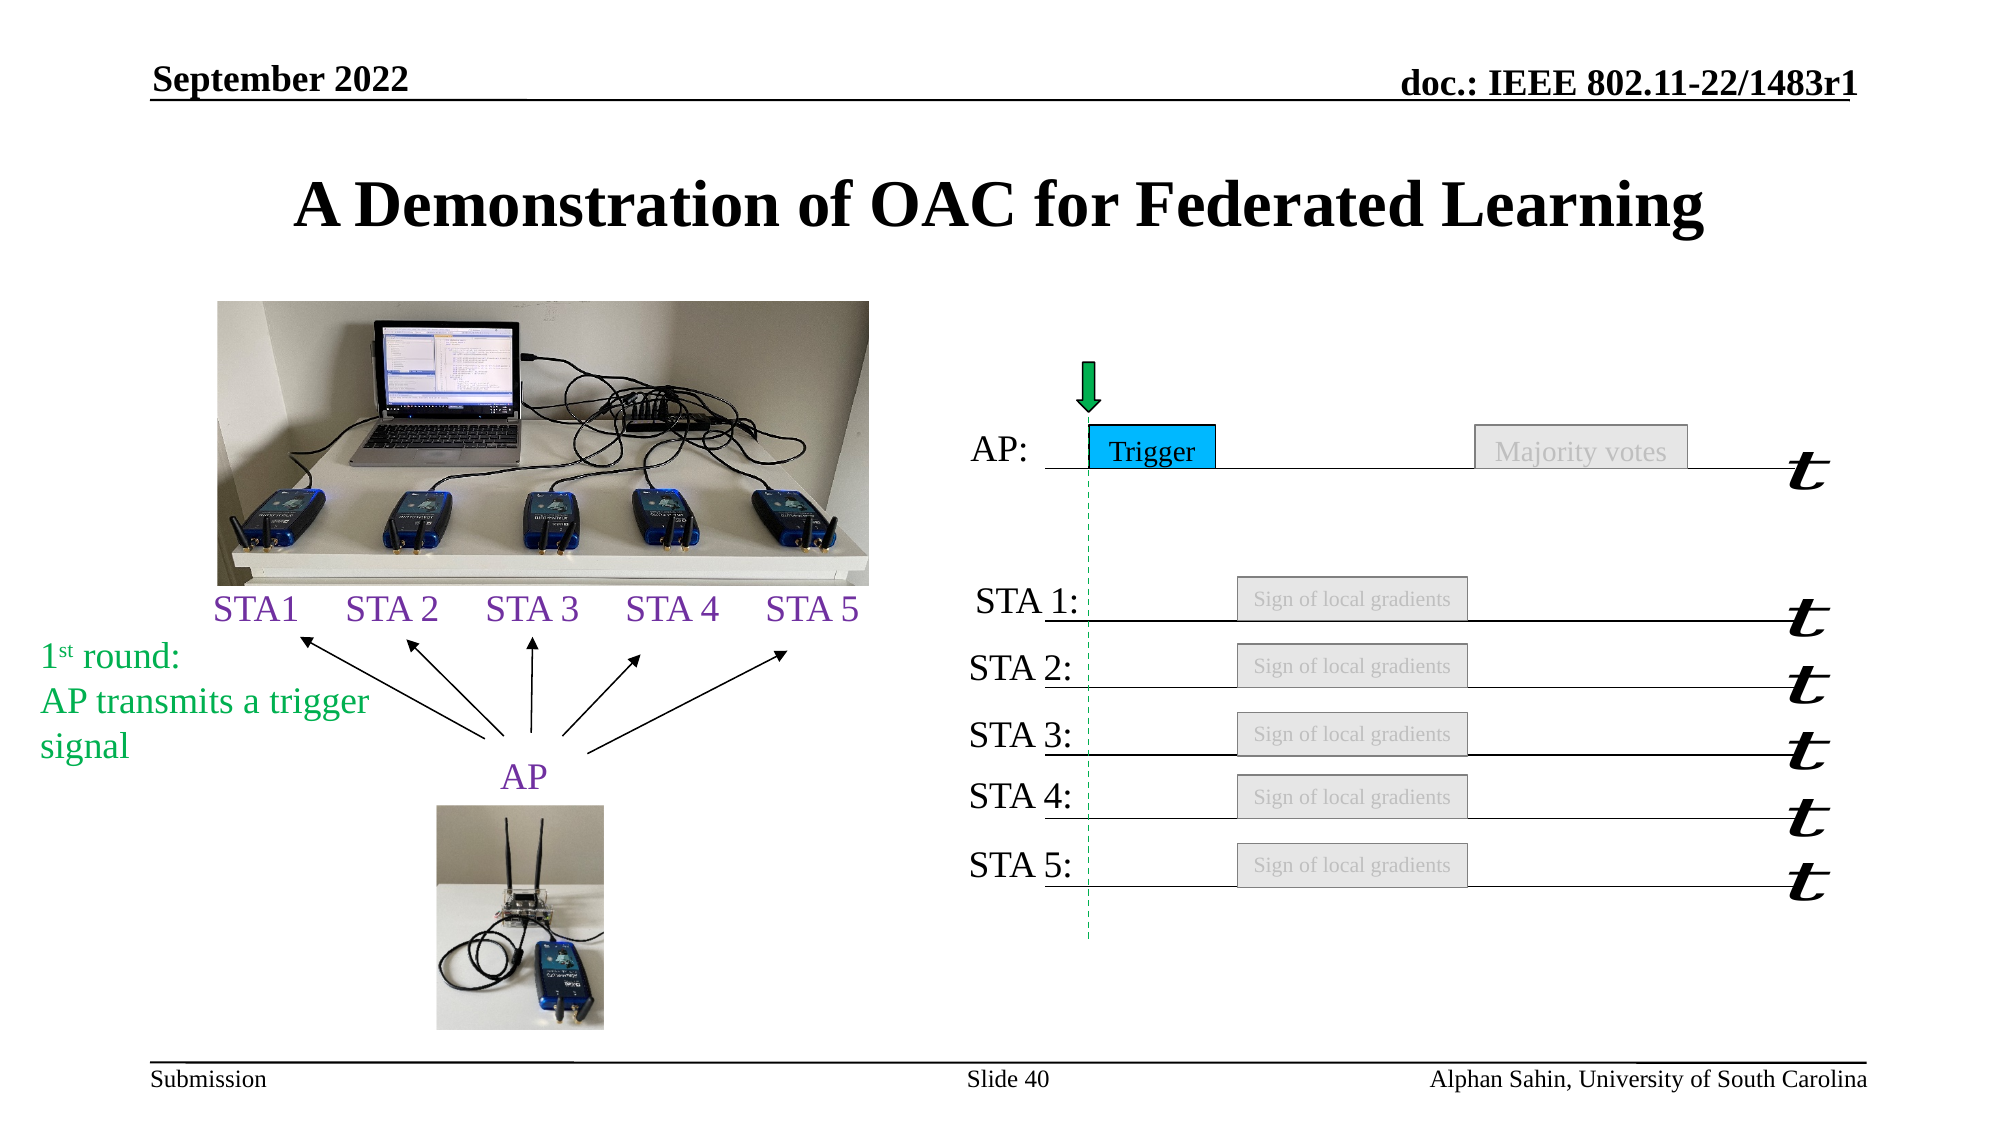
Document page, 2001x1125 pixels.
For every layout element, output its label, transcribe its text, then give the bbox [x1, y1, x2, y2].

text_box Trigger [1094, 425, 1216, 468]
title A Demonstration of OAC for Federated Learning [149, 112, 1850, 288]
text_box AP [485, 745, 563, 805]
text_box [406, 639, 505, 737]
text_box STA1 [198, 576, 315, 623]
text_box Sign of local gradients [1237, 712, 1468, 754]
text_box Sign of local gradients [1237, 576, 1468, 620]
picture [217, 301, 869, 586]
slide_number Slide 40 [950, 1061, 1067, 1123]
text_box STA 1: [960, 568, 1084, 629]
text_box 1st round: AP transmits a trigger signal [25, 623, 419, 774]
text_box Sign of local gradients [1237, 774, 1468, 817]
text_box [1076, 362, 1101, 413]
text_box STA 4: [953, 764, 1084, 824]
text_box STA 5 [750, 576, 875, 636]
picture [407, 806, 632, 1030]
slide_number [152, 54, 563, 100]
footer Alphan Sahin, University of South Carolina [1171, 1061, 1869, 1093]
text_box STA 3: [953, 702, 1084, 763]
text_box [299, 636, 486, 740]
text_box STA 2 [330, 594, 455, 635]
text_box STA 2: [953, 635, 1084, 695]
text_box Sign of local gradients [1237, 843, 1468, 885]
text_box STA 3 [470, 594, 595, 636]
text_box STA 5: [953, 833, 1084, 893]
text_box AP: [955, 416, 1044, 477]
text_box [562, 654, 583, 737]
text_box STA 4 [610, 594, 735, 636]
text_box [587, 650, 788, 754]
text_box Majority votes [1474, 425, 1688, 468]
text_box Sign of local gradients [1237, 643, 1468, 686]
